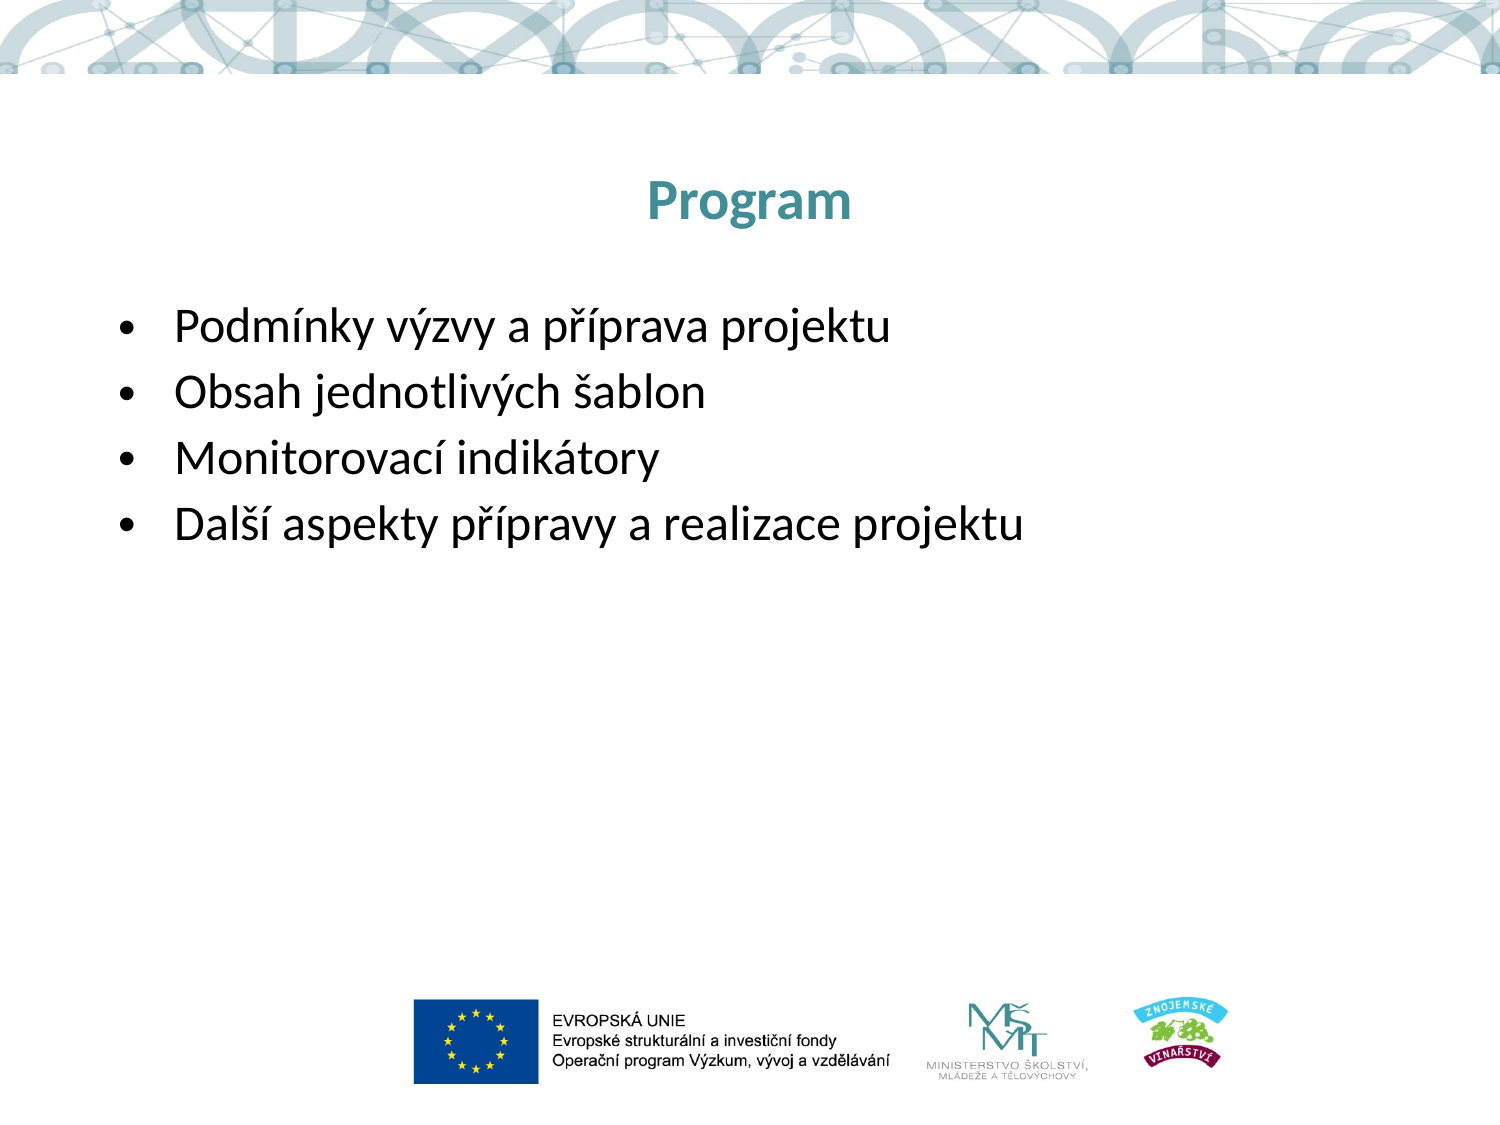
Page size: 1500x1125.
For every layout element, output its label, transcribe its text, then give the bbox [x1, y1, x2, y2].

picture [0, 0, 1500, 74]
picture [1131, 985, 1229, 1083]
picture [371, 957, 1129, 1125]
title Program [103, 129, 1397, 278]
list Podmínky výzvy a příprava projektu Obsah jednotlivých šablon Monitorovací indikátory Další aspekty přípravy a realizace projektu [103, 299, 1397, 957]
